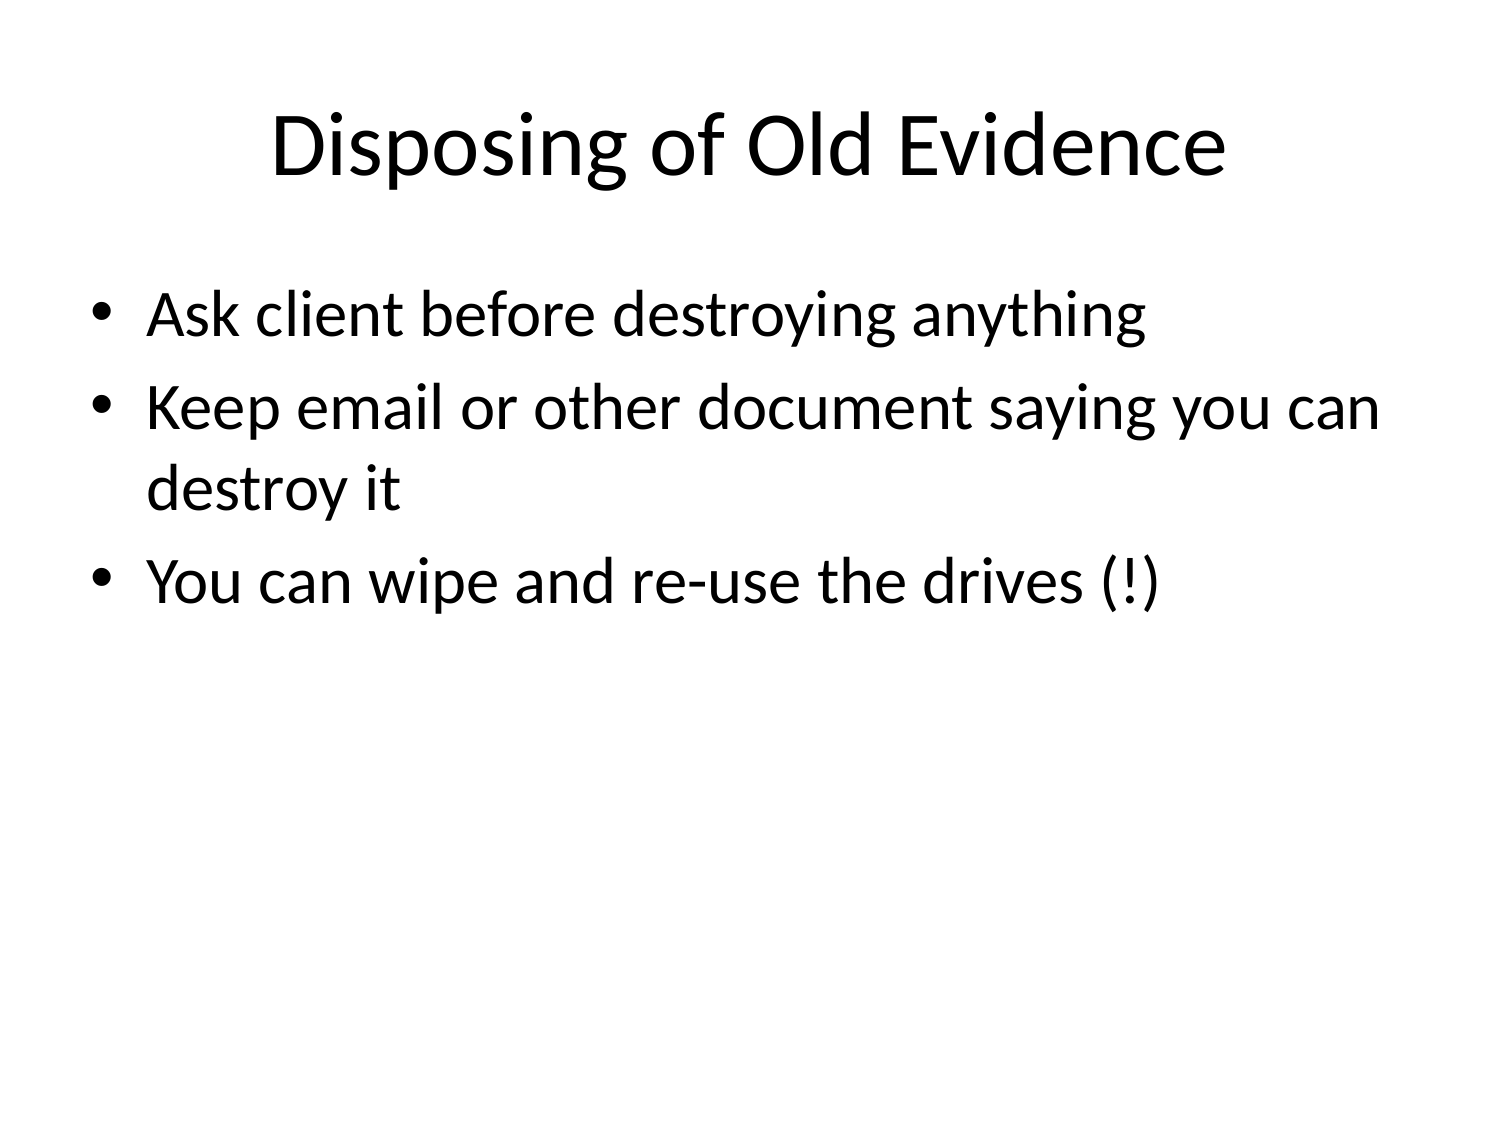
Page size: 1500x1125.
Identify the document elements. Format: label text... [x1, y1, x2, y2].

title Disposing of Old Evidence [75, 45, 1425, 233]
list Ask client before destroying anything Keep email or other document saying you can destroy it You can wipe and re-use the drives (!) [75, 262, 1425, 1005]
